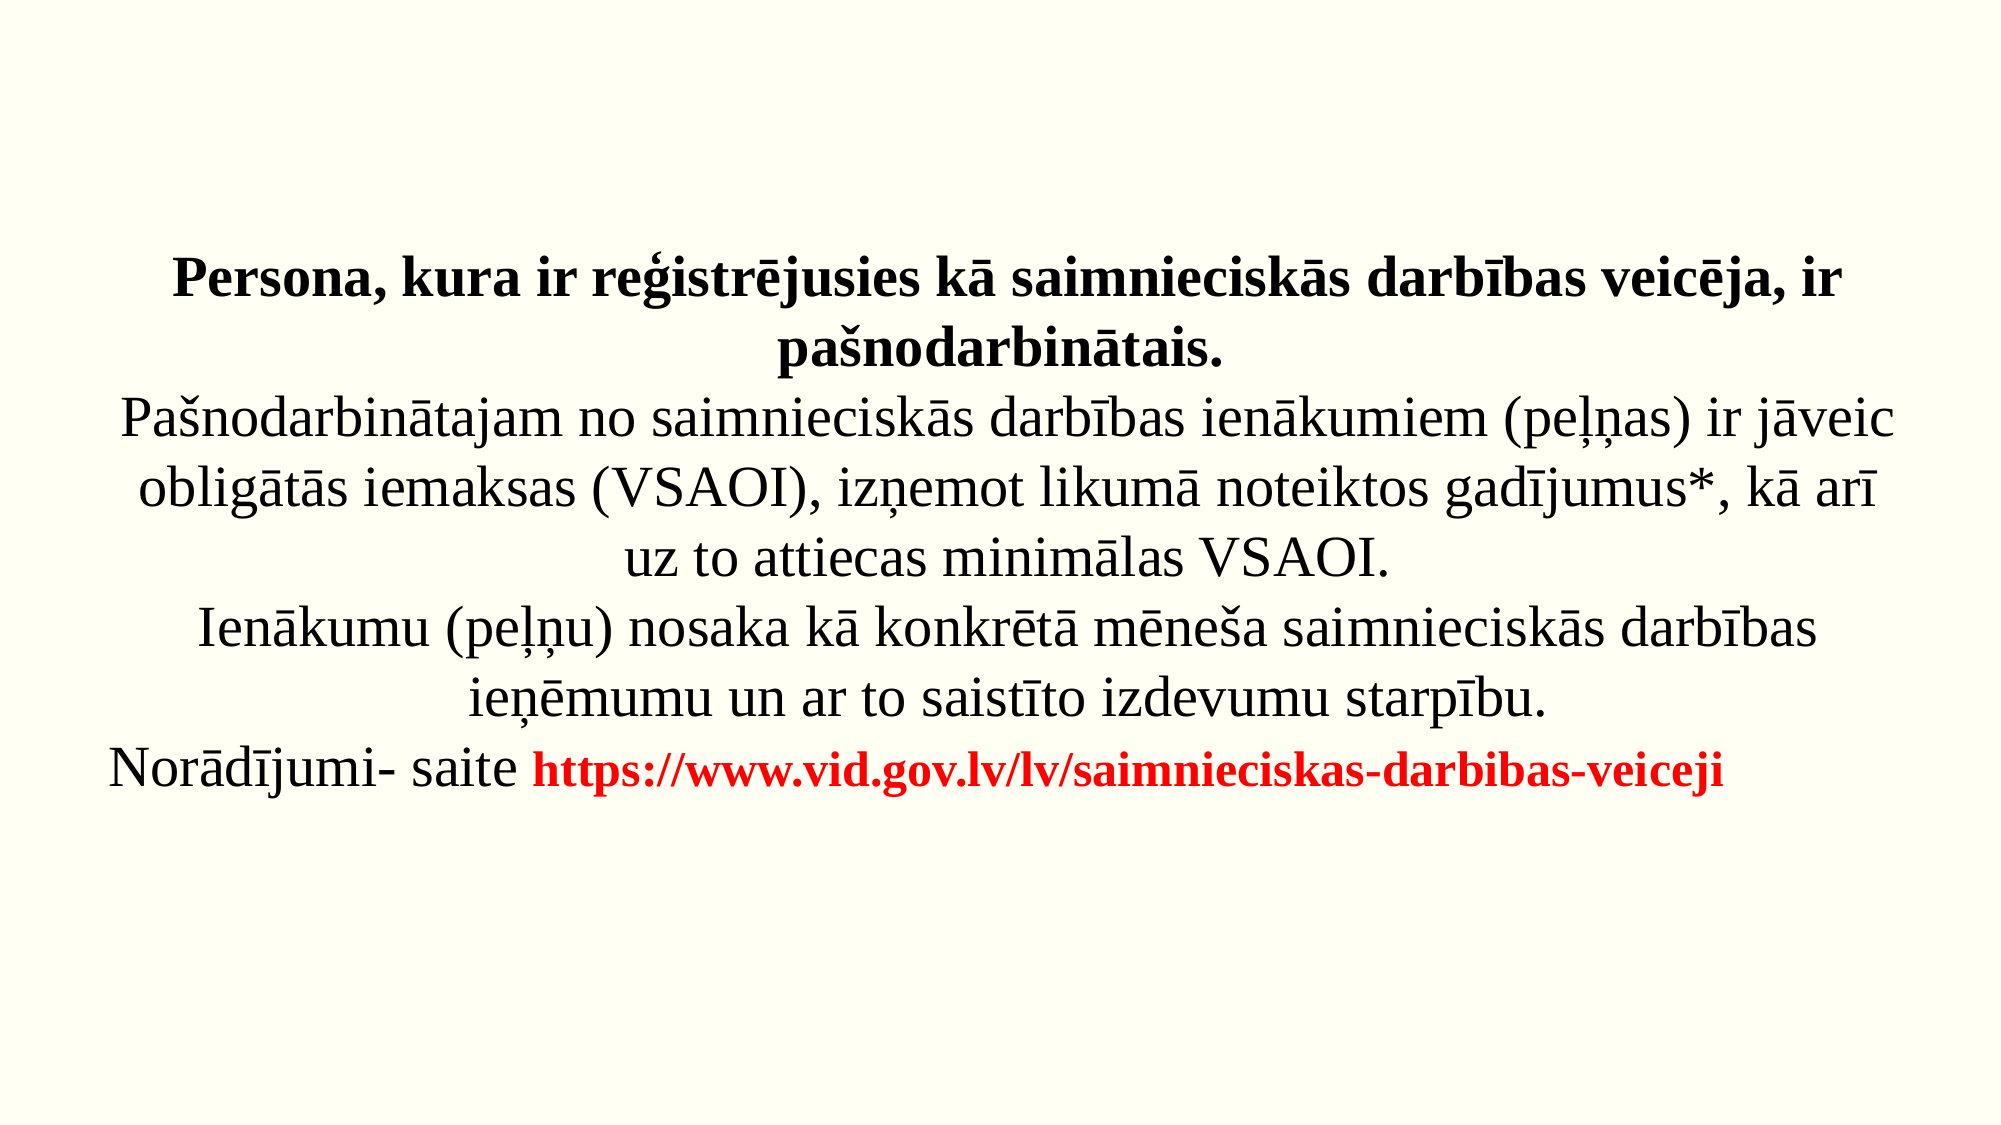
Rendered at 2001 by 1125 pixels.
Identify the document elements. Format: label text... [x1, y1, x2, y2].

text_box Persona, kura ir reģistrējusies kā saimnieciskās darbības veicēja, ir pašnodarbinātais. Pašnodarbinātajam no saimnieciskās darbības ienākumiem (peļņas) ir jāveic obligātās iemaksas (VSAOI), izņemot likumā noteiktos gadījumus*, kā arī uz to attiecas minimālas VSAOI. Ienākumu (peļņu) nosaka kā konkrētā mēneša saimnieciskās darbības ieņēmumu un ar to saistīto izdevumu starpību. Norādījumi- saite https://www.vid.gov.lv/lv/saimnieciskas-darbibas-veiceji [93, 231, 1923, 806]
